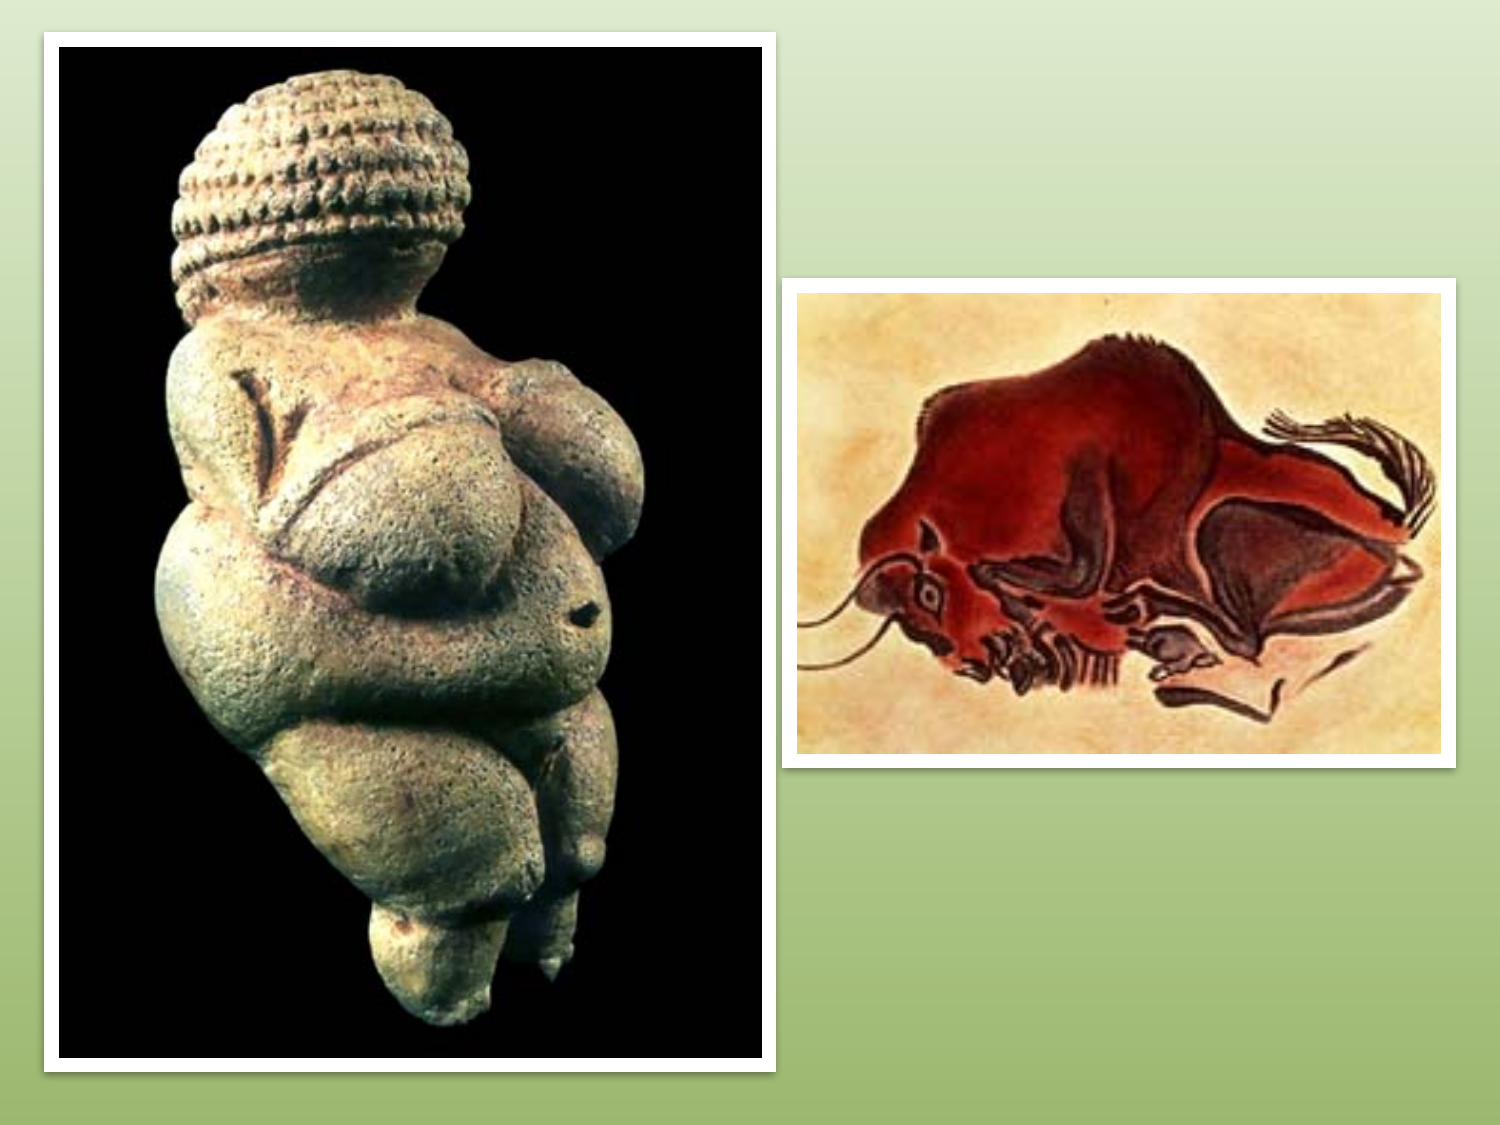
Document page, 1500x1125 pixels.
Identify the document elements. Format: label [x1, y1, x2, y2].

picture [58, 46, 762, 1059]
picture [796, 292, 1442, 754]
